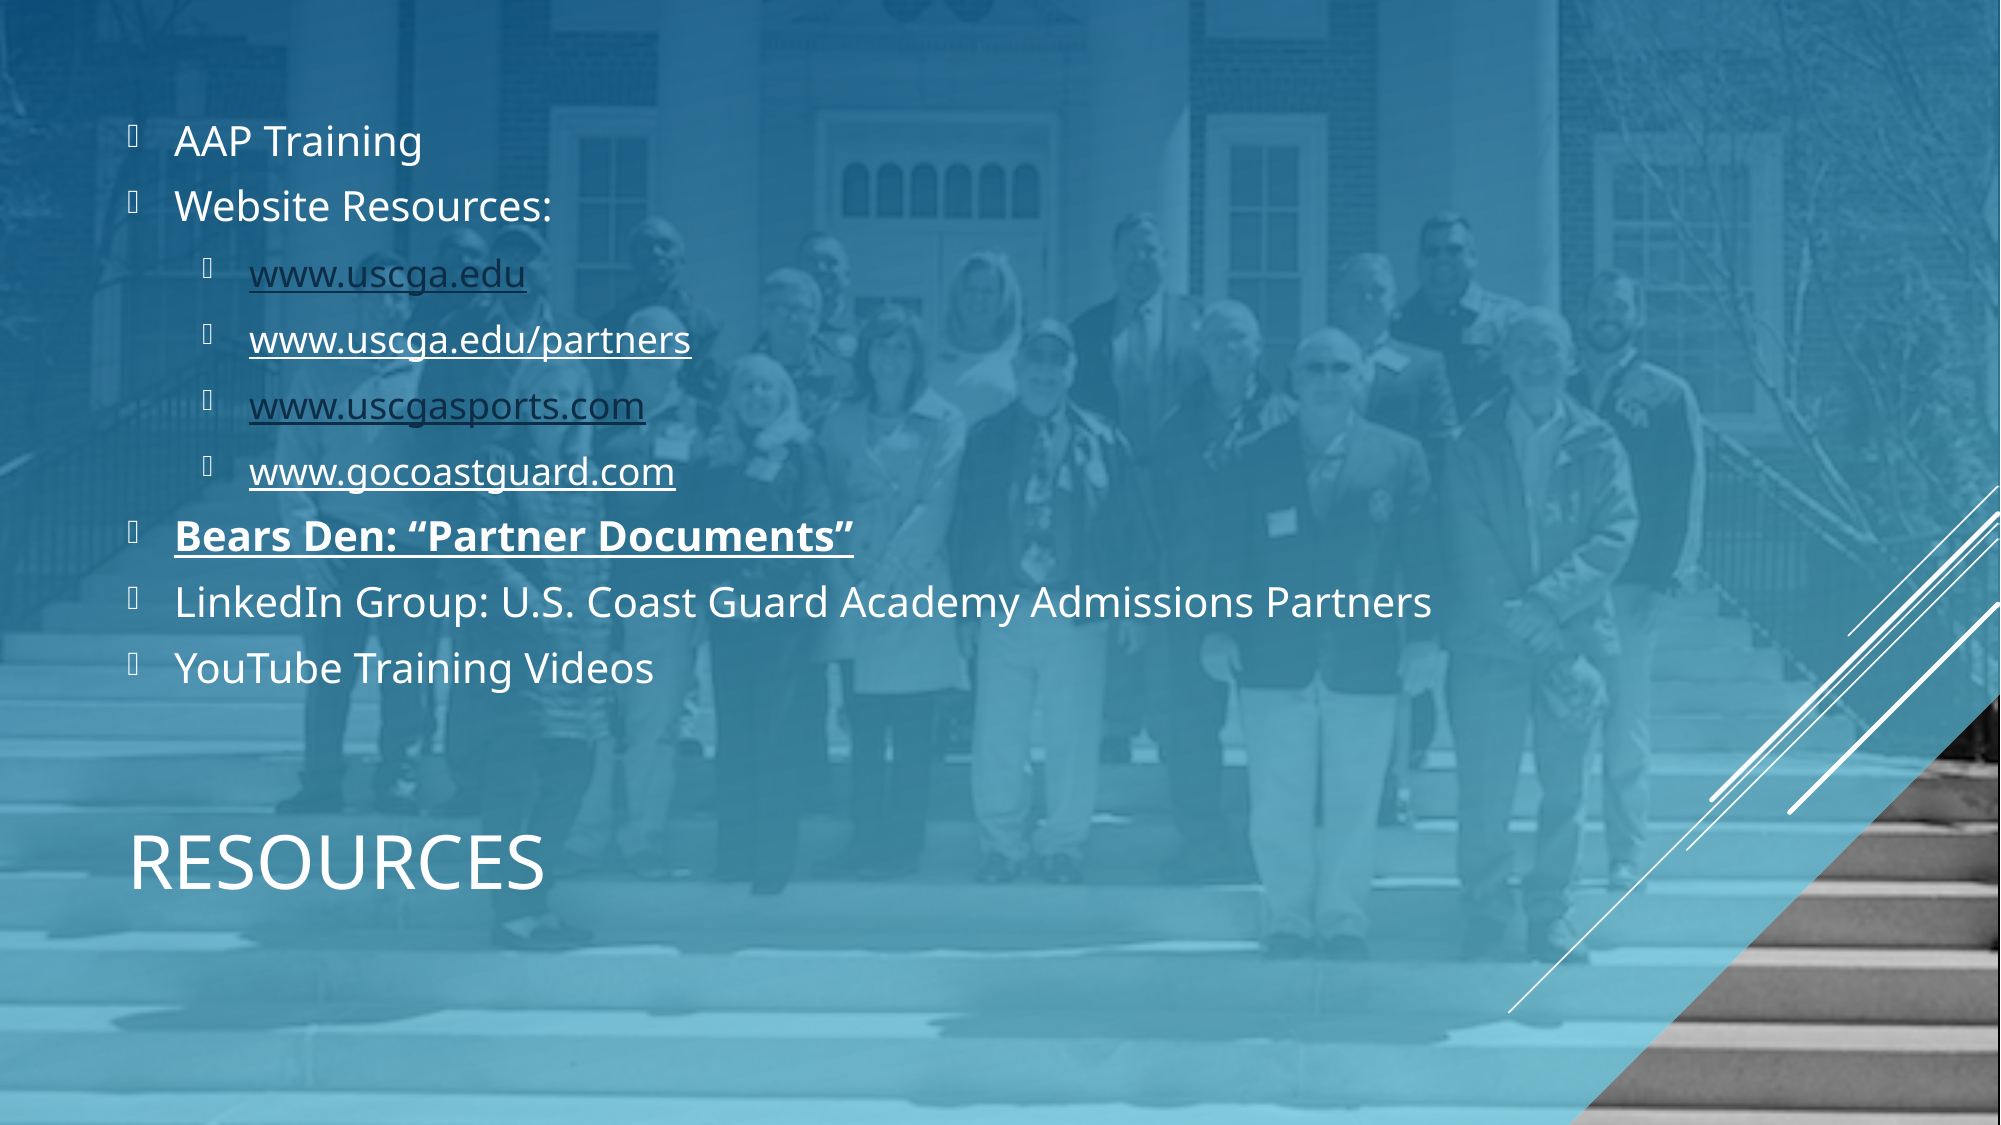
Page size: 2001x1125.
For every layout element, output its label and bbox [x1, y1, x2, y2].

picture [0, 0, 1999, 1125]
text_box [1508, 485, 1999, 1013]
